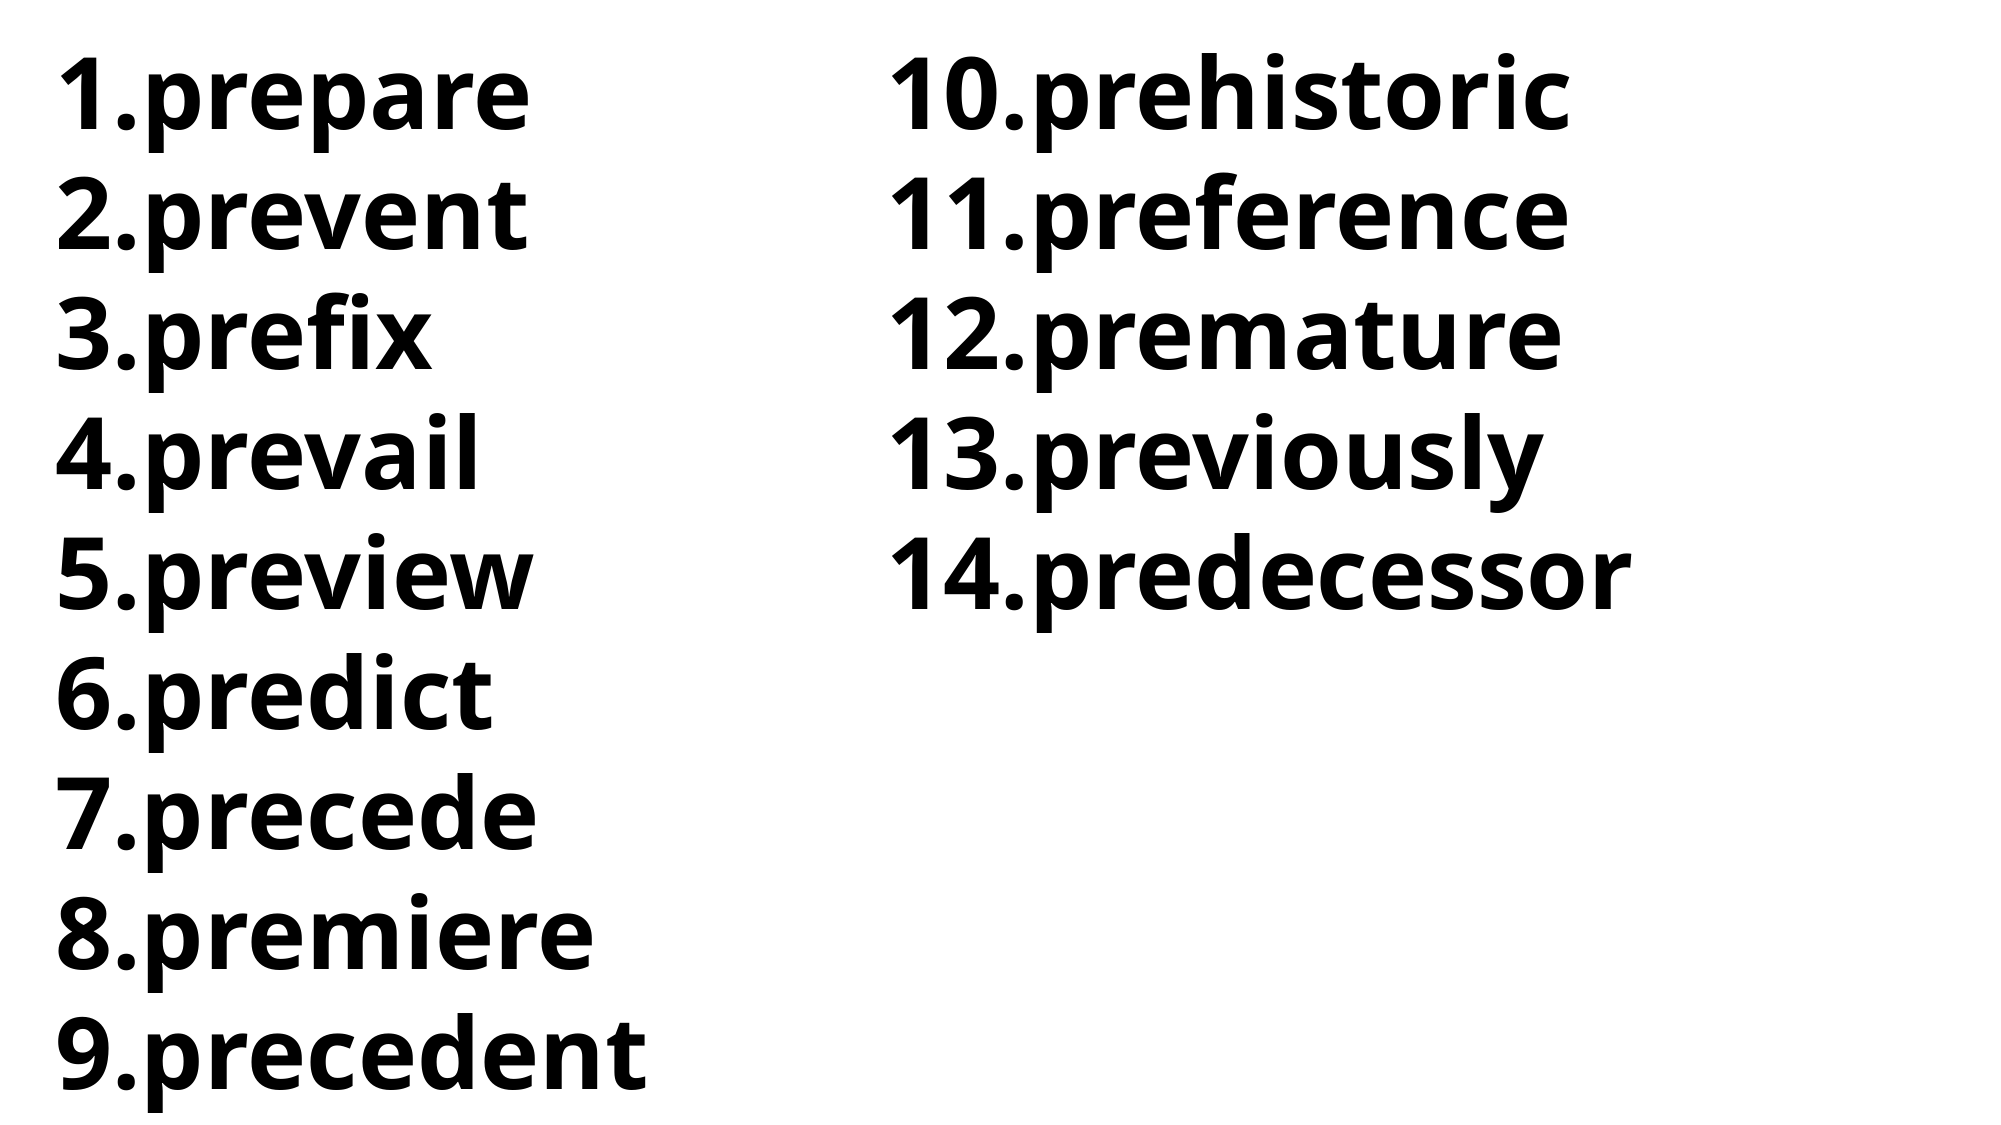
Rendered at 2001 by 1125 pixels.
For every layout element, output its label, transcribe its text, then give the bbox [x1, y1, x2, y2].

text_box prepare prevent prefix prevail preview predict 7.precede 8.premiere 9.precedent [40, 22, 892, 1125]
text_box 10.prehistoric 11.preference 12.premature 13.previously 14.predecessor [871, 22, 1960, 637]
